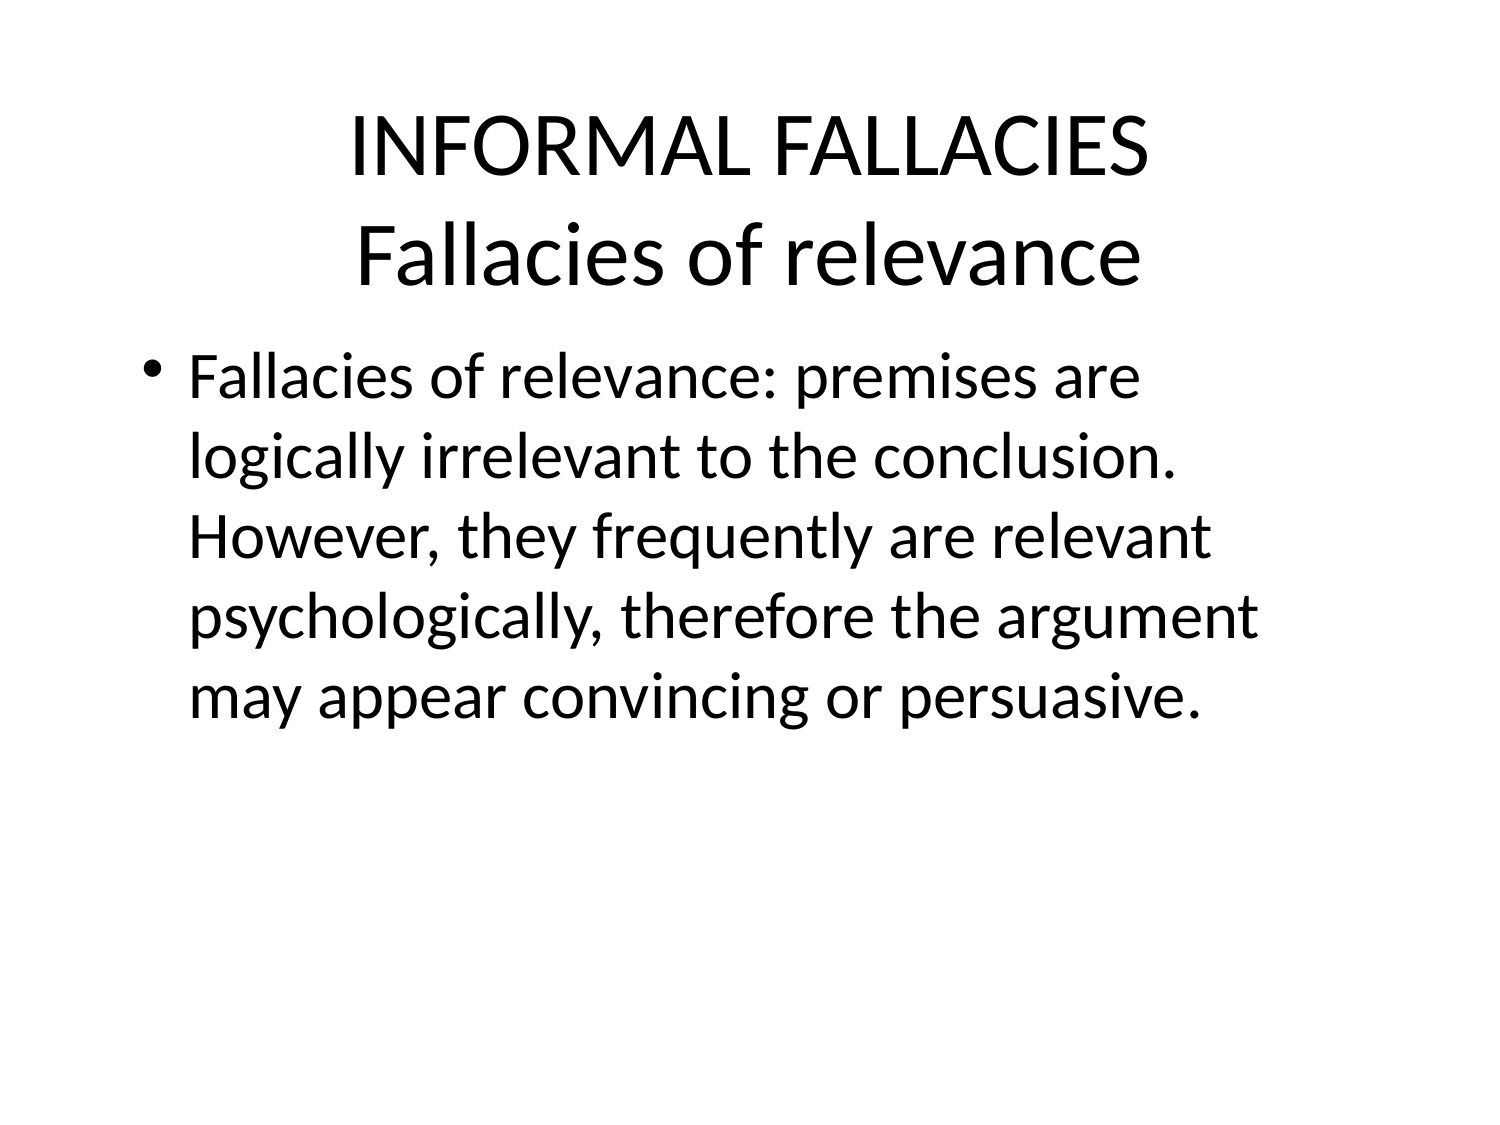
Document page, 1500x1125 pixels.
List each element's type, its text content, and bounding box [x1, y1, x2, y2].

list Fallacies of relevance: premises are logically irrelevant to the conclusion. However, they frequently are relevant psychologically, therefore the argument may appear convincing or persuasive. [112, 325, 1388, 1001]
title INFORMAL FALLACIES Fallacies of relevance [112, 76, 1388, 312]
